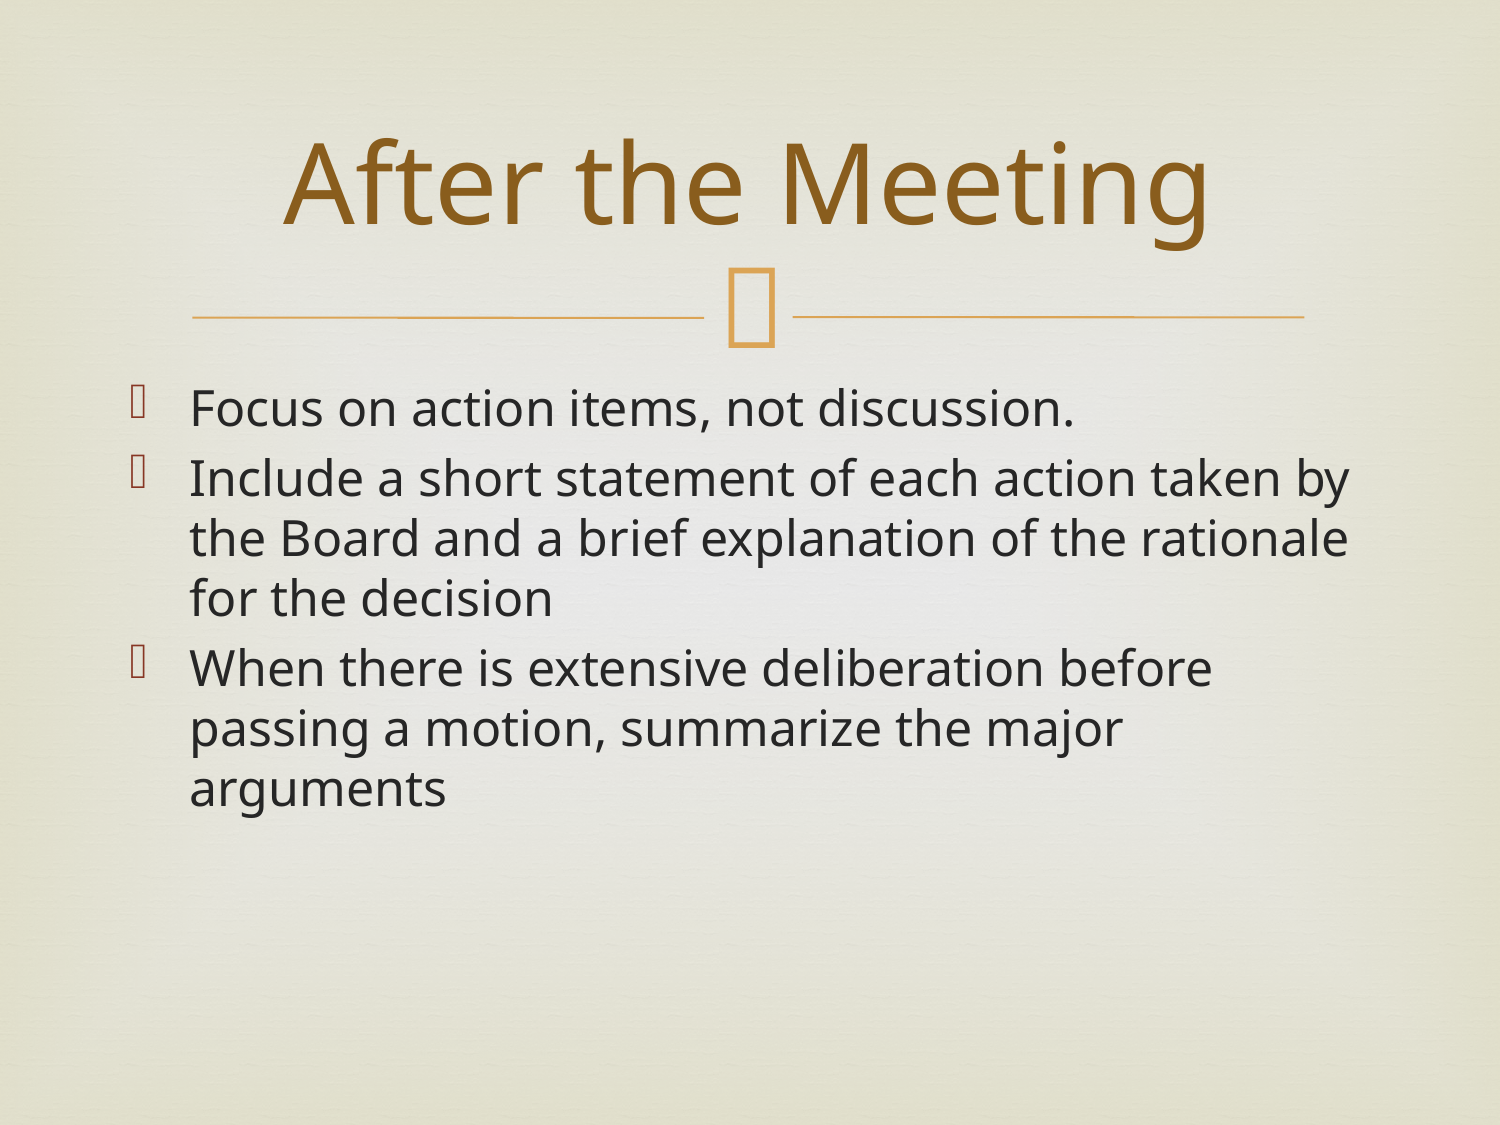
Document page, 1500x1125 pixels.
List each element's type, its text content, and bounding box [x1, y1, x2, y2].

list Focus on action items, not discussion. Include a short statement of each action taken by the Board and a brief explanation of the rationale for the decision When there is extensive deliberation before passing a motion, summarize the major arguments [114, 368, 1386, 1005]
title After the Meeting [112, 93, 1386, 267]
